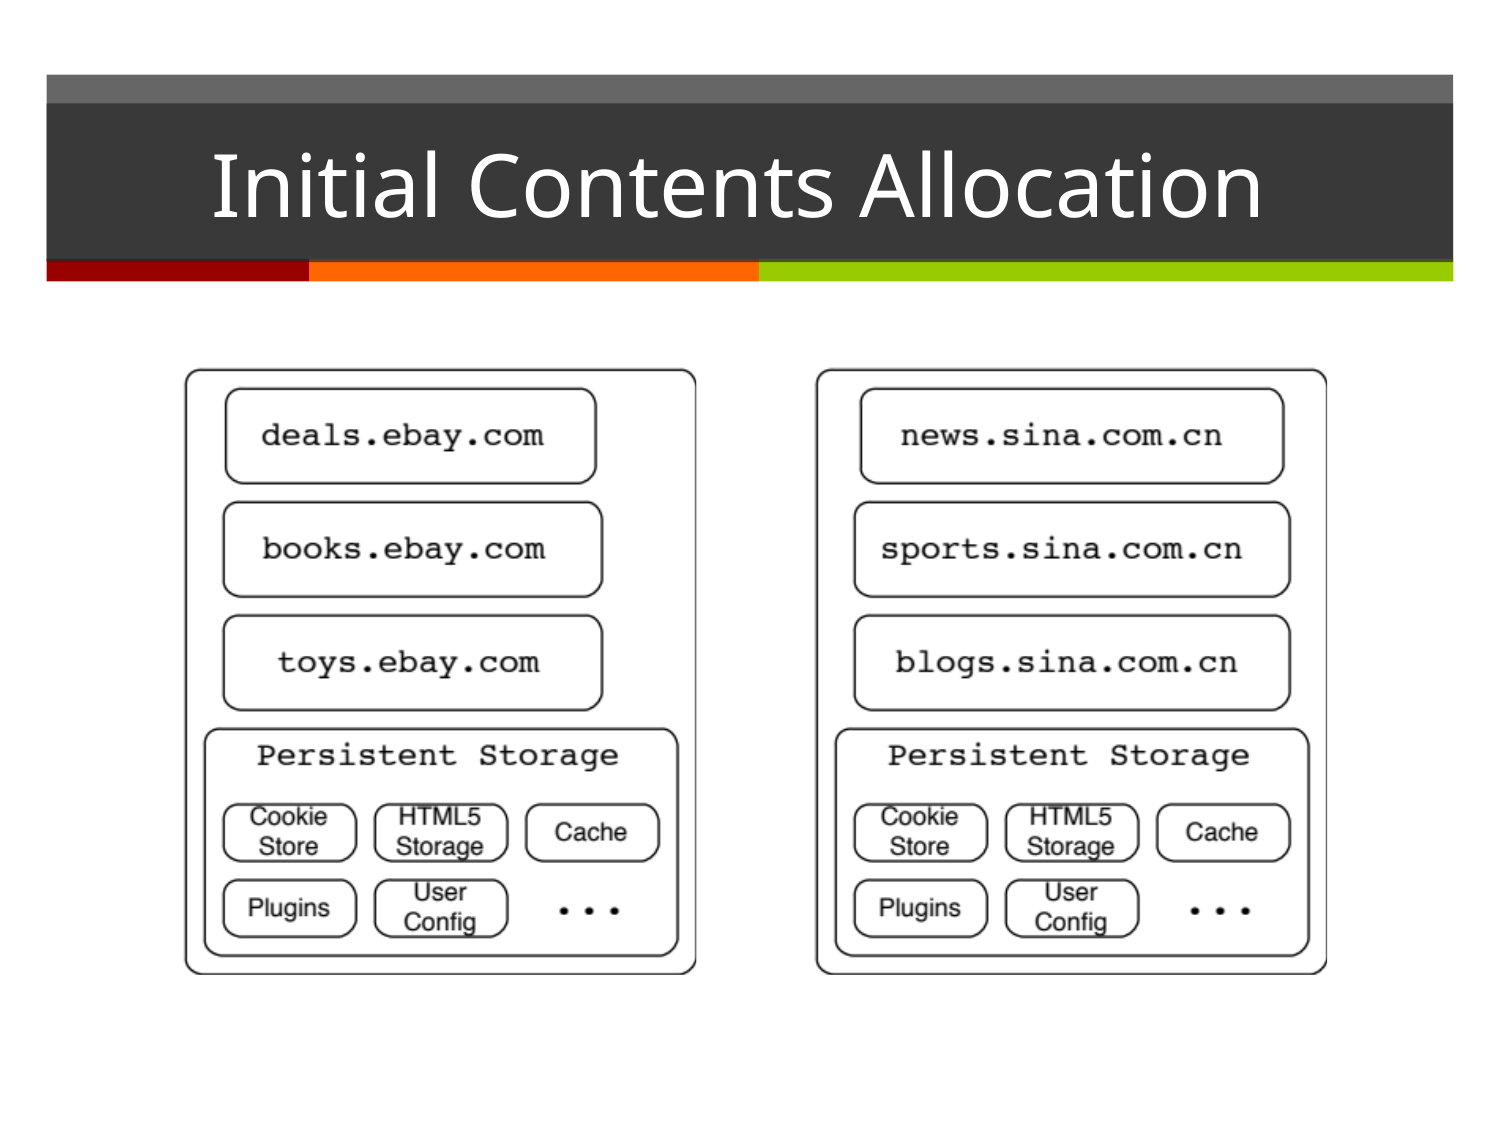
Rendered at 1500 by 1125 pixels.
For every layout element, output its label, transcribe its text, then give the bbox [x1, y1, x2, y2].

picture [181, 365, 697, 975]
title Initial Contents Allocation [46, 103, 1454, 263]
picture [811, 365, 1328, 975]
